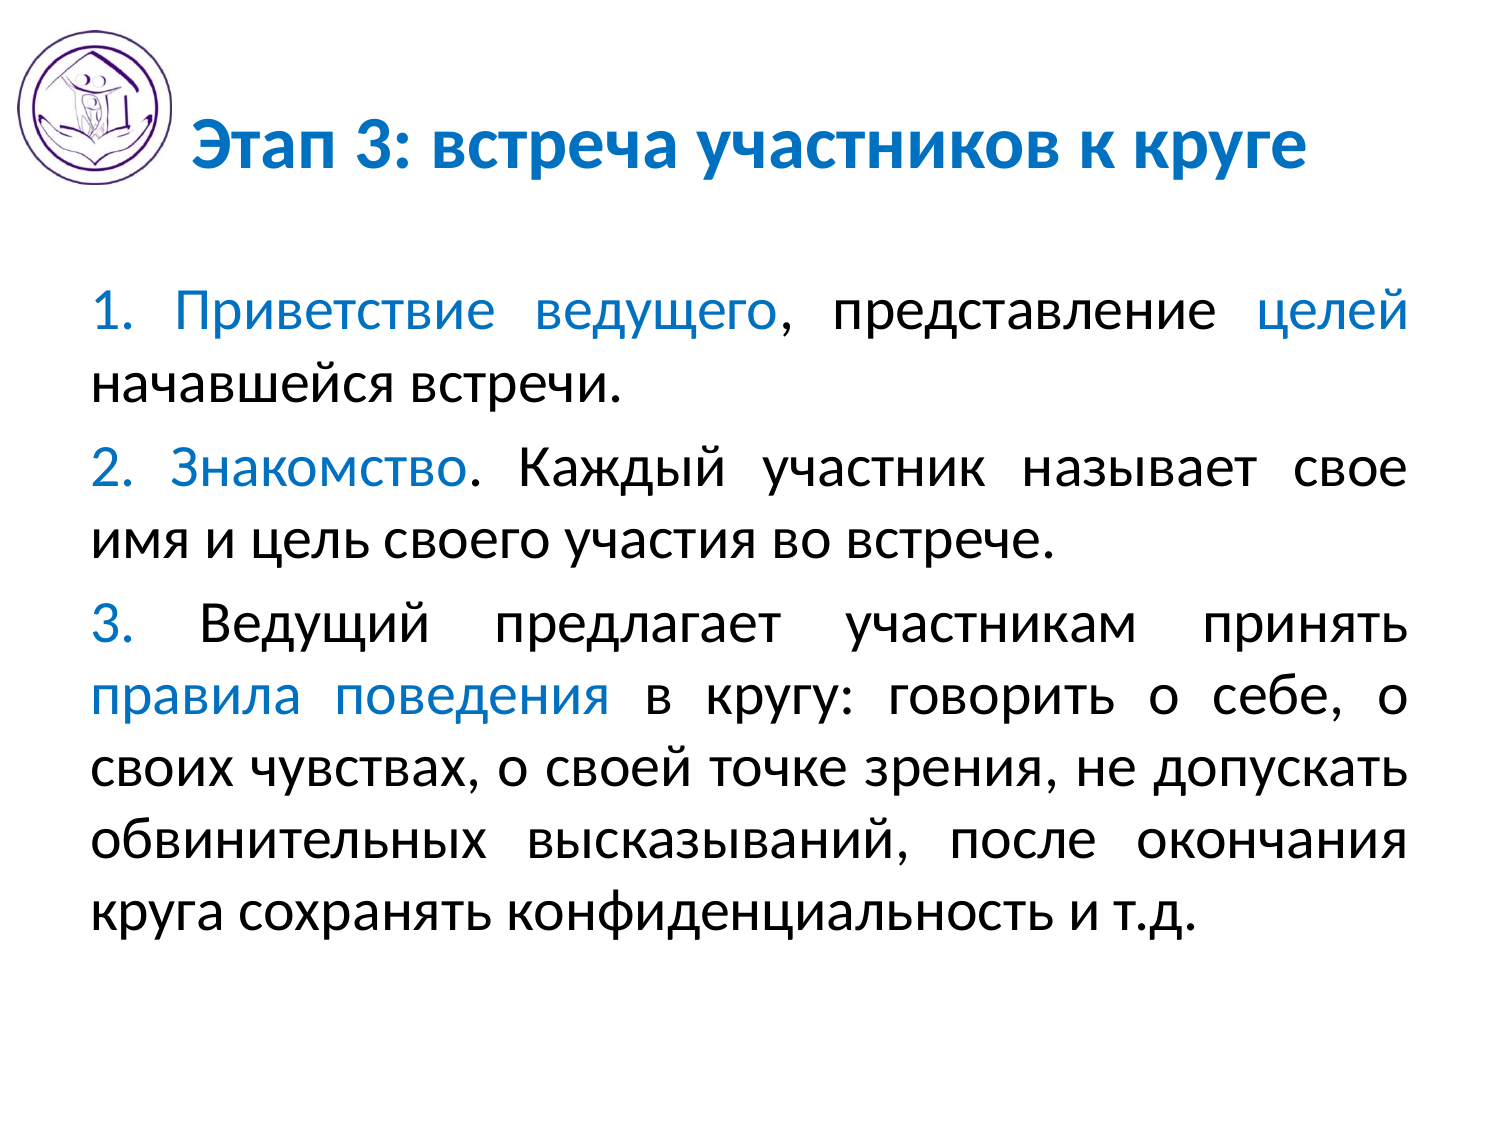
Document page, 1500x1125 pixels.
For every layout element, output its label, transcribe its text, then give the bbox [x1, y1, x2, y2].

list 1. Приветствие ведущего, представление целей начавшейся встречи. 2. Знакомство. Каждый участник называет свое имя и цель своего участия во встрече. 3. Ведущий предлагает участникам принять правила поведения в кругу: говорить о себе, о своих чувствах, о своей точке зрения, не допускать обвинительных высказываний, после окончания круга сохранять конфиденциальность и т.д. [75, 262, 1425, 1005]
picture [17, 30, 172, 185]
title Этап 3: встреча участников к круге [75, 45, 1425, 233]
